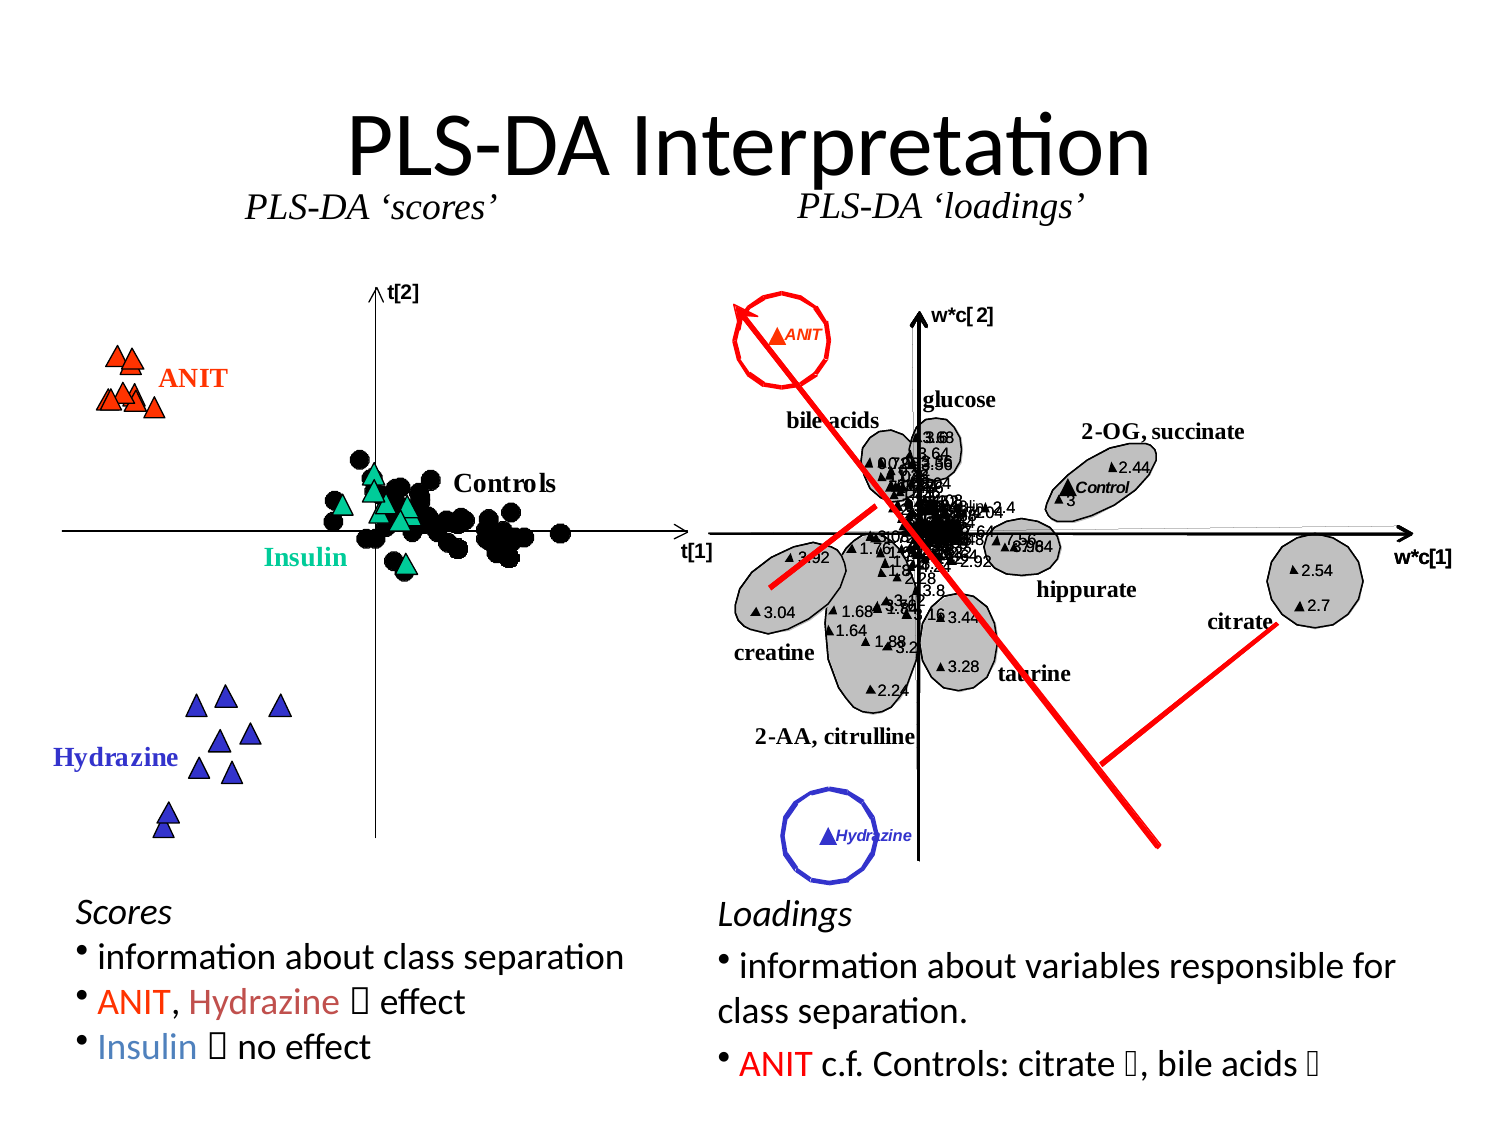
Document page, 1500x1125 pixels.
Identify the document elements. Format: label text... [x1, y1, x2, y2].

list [708, 290, 1460, 889]
picture [39, 279, 718, 843]
text_box Scores information about class separation ANIT, Hydrazine  effect Insulin  no effect [60, 879, 641, 1075]
text_box Loadings information about variables responsible for class separation. ANIT c.f. Controls: citrate , bile acids  [702, 881, 1471, 1125]
title PLS-DA Interpretation [75, 45, 1425, 233]
